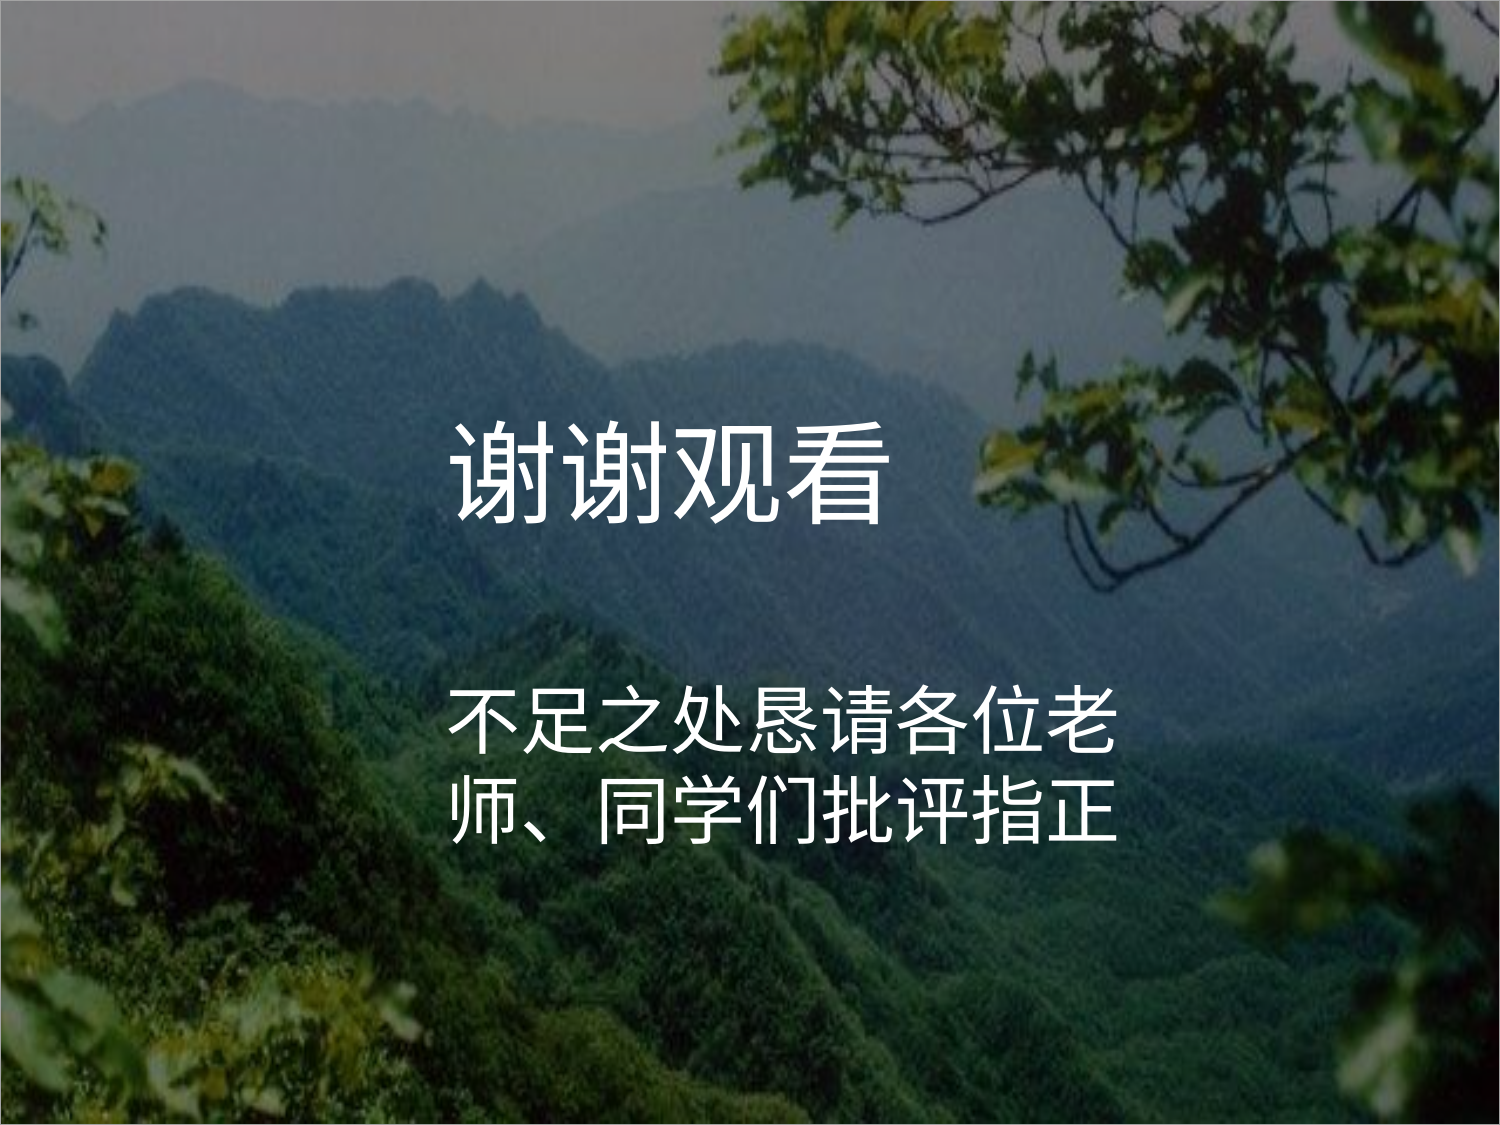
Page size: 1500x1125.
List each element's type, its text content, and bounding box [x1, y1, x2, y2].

text_box [0, 0, 1500, 1125]
text_box 谢谢观看 不足之处恳请各位老师、同学们批评指正 [430, 395, 1159, 996]
